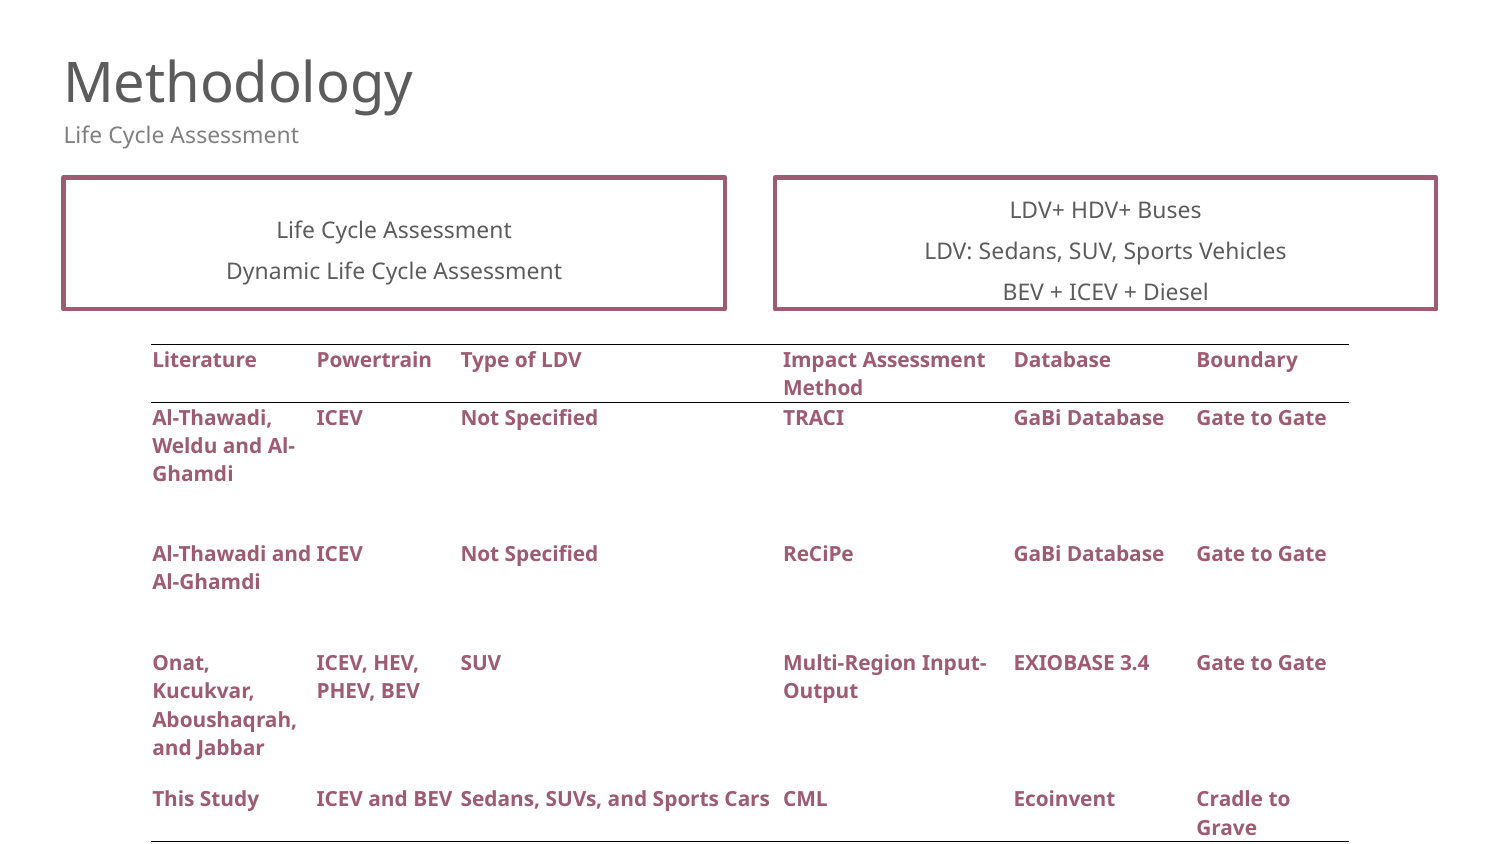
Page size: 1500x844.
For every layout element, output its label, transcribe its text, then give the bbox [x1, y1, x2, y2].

table_header Literature [151, 345, 316, 402]
table_cell SUV [460, 647, 782, 784]
table_cell Sedans, SUVs, and Sports Cars [460, 784, 782, 841]
table_cell ICEV, HEV, PHEV, BEV [316, 647, 460, 784]
table_cell Ecoinvent [1013, 784, 1195, 841]
table_cell CML [782, 784, 1013, 841]
table_cell Gate to Gate [1195, 647, 1349, 784]
table_header Powertrain [316, 345, 460, 402]
table_cell Multi-Region Input-Output [782, 647, 1013, 784]
table_cell ReCiPe [782, 538, 1013, 647]
table_cell Not Specified [460, 538, 782, 647]
table_cell EXIOBASE 3.4 [1013, 647, 1195, 784]
table_header Impact Assessment Method [782, 345, 1013, 402]
table_cell Gate to Gate [1195, 403, 1349, 538]
text_box Life Cycle Assessment Dynamic Life Cycle Assessment [61, 175, 727, 311]
table_cell Cradle to Grave [1195, 784, 1349, 841]
table_cell Al-Thawadi and Al-Ghamdi [151, 538, 316, 647]
table_cell ICEV [316, 403, 460, 538]
table_header Boundary [1195, 345, 1349, 402]
text_box LDV+ HDV+ Buses LDV: Sedans, SUV, Sports Vehicles BEV + ICEV + Diesel [773, 175, 1438, 311]
table_cell ICEV and BEV [316, 784, 460, 841]
table_header Database [1013, 345, 1195, 402]
table_cell GaBi Database [1013, 403, 1195, 538]
title Methodology [63, 46, 1437, 114]
table_cell ICEV [316, 538, 460, 647]
table_header Type of LDV [460, 345, 782, 402]
table_cell Gate to Gate [1195, 538, 1349, 647]
table_cell Not Specified [460, 403, 782, 538]
table_cell Onat, Kucukvar, Aboushaqrah, and Jabbar [151, 647, 316, 784]
table_cell Al-Thawadi, Weldu and Al-Ghamdi [151, 403, 316, 538]
table_cell This Study [151, 784, 316, 841]
table_cell TRACI [782, 403, 1013, 538]
table_cell GaBi Database [1013, 538, 1195, 647]
list Life Cycle Assessment [63, 119, 1437, 149]
